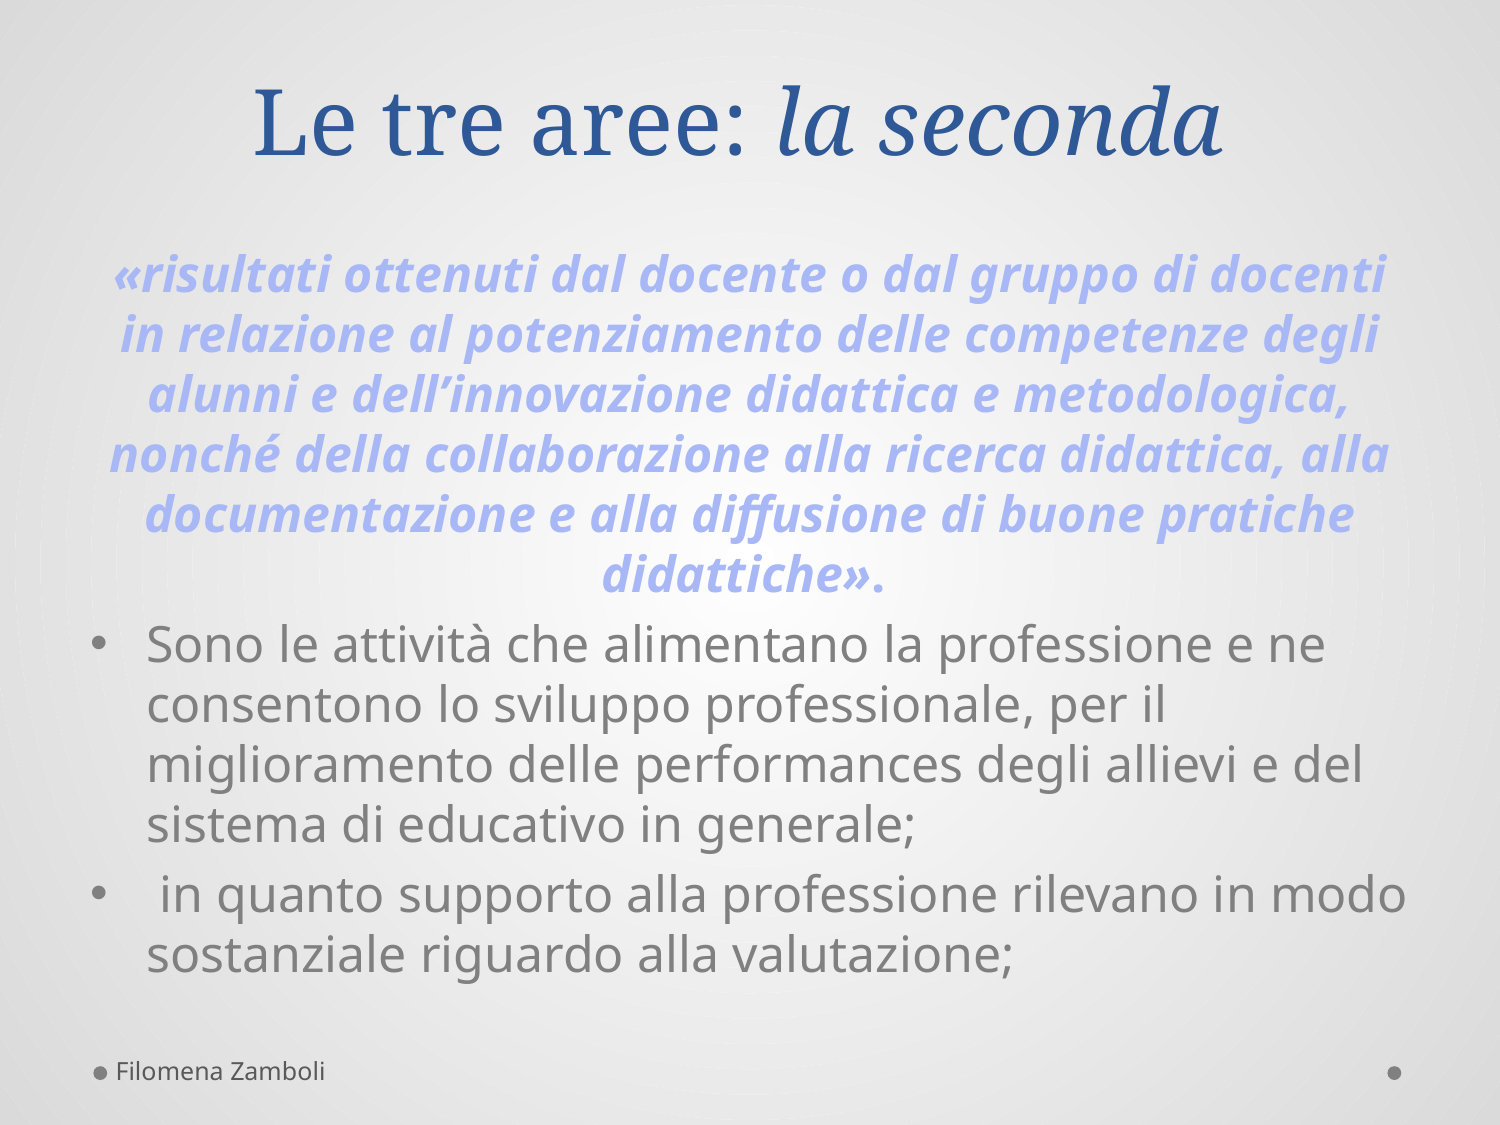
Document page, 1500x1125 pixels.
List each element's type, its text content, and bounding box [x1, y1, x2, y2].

footer Filomena Zamboli [108, 1042, 576, 1103]
title Le tre aree: la seconda [75, 48, 1425, 182]
list «risultati ottenuti dal docente o dal gruppo di docenti in relazione al potenziamento delle competenze degli alunni e dell’innovazione didattica e metodologica, nonché della collaborazione alla ricerca didattica, alla documentazione e alla diffusione di buone pratiche didattiche». Sono le attività che alimentano la professione e ne consentono lo sviluppo professionale, per il miglioramento delle performances degli allievi e del sistema di educativo in generale; in quanto supporto alla professione rilevano in modo sostanziale riguardo alla valutazione; [75, 235, 1425, 1043]
